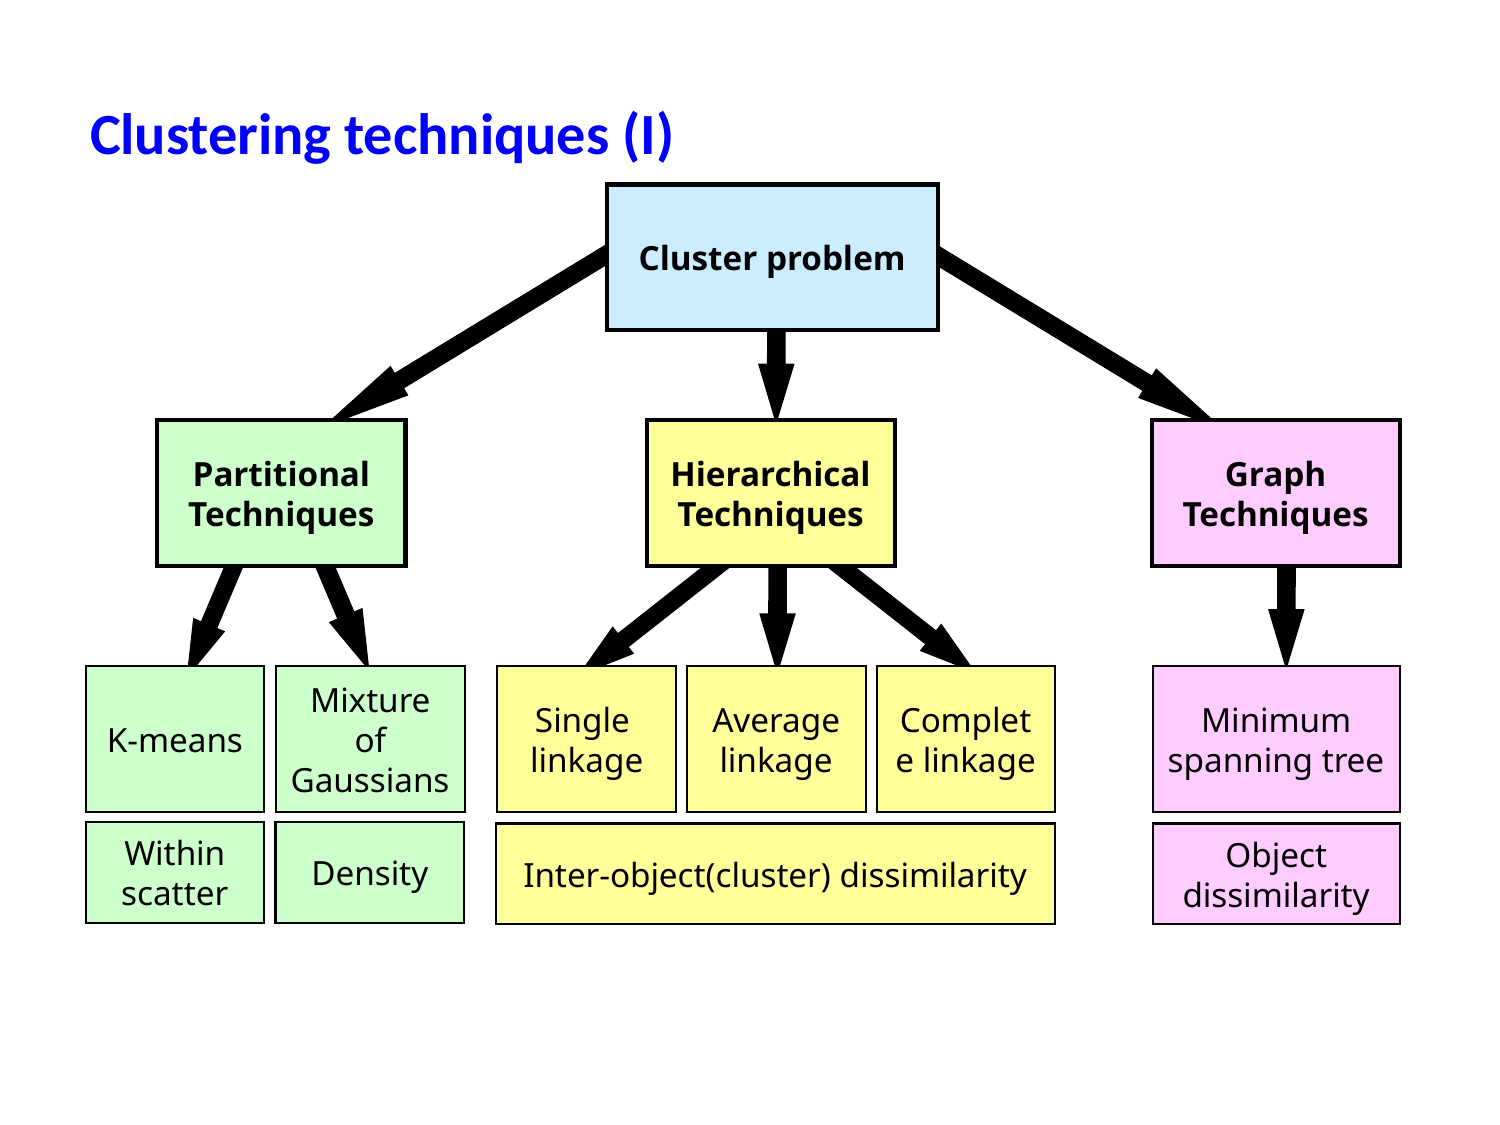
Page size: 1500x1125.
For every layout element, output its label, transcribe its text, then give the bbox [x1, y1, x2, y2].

title Clustering techniques (I) [75, 88, 1425, 207]
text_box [85, 184, 1400, 925]
